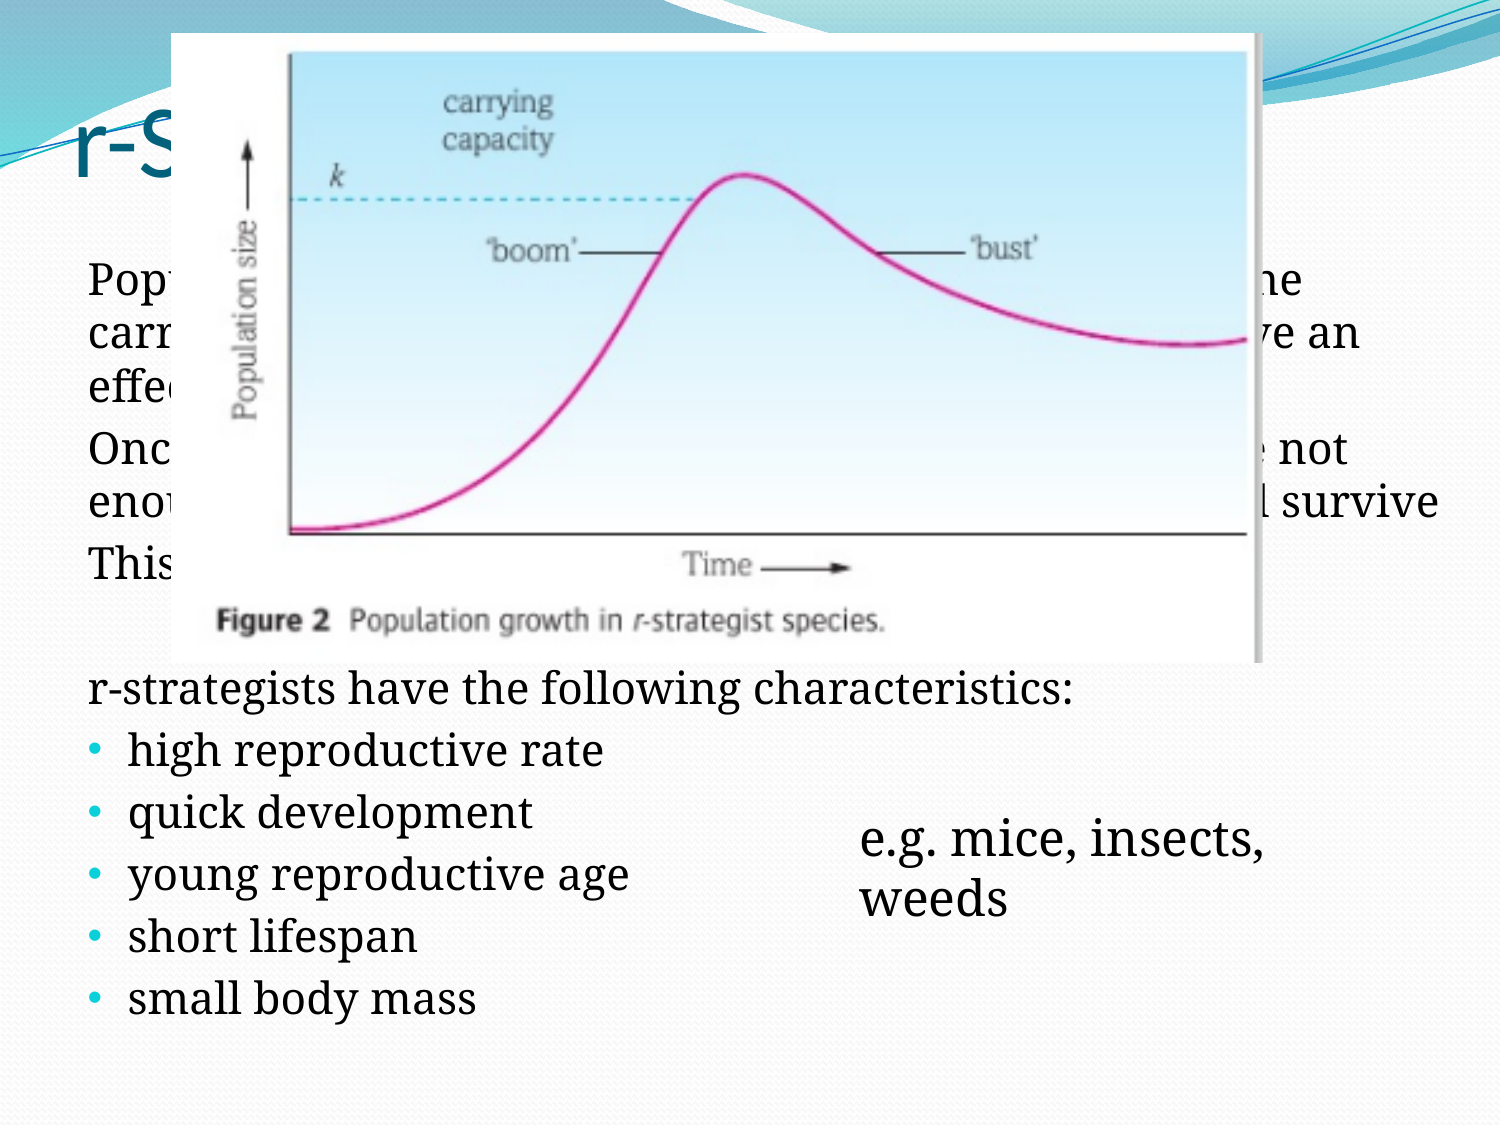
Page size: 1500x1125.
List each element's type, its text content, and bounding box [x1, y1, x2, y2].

list Population size increases so rapidly that it can exceed the carrying capacity before the limiting factors start to have an effect. Once the carrying capacity has been exceeded there are not enough resources to allow individuals to reproduce and survive This type of population is known as boom and bust r-strategists have the following characteristics: high reproductive rate quick development young reproductive age short lifespan small body mass [72, 243, 1459, 1083]
title r-Strategists [72, 10, 1423, 199]
text_box e.g. mice, insects, weeds [844, 798, 1353, 934]
picture [170, 33, 1263, 664]
